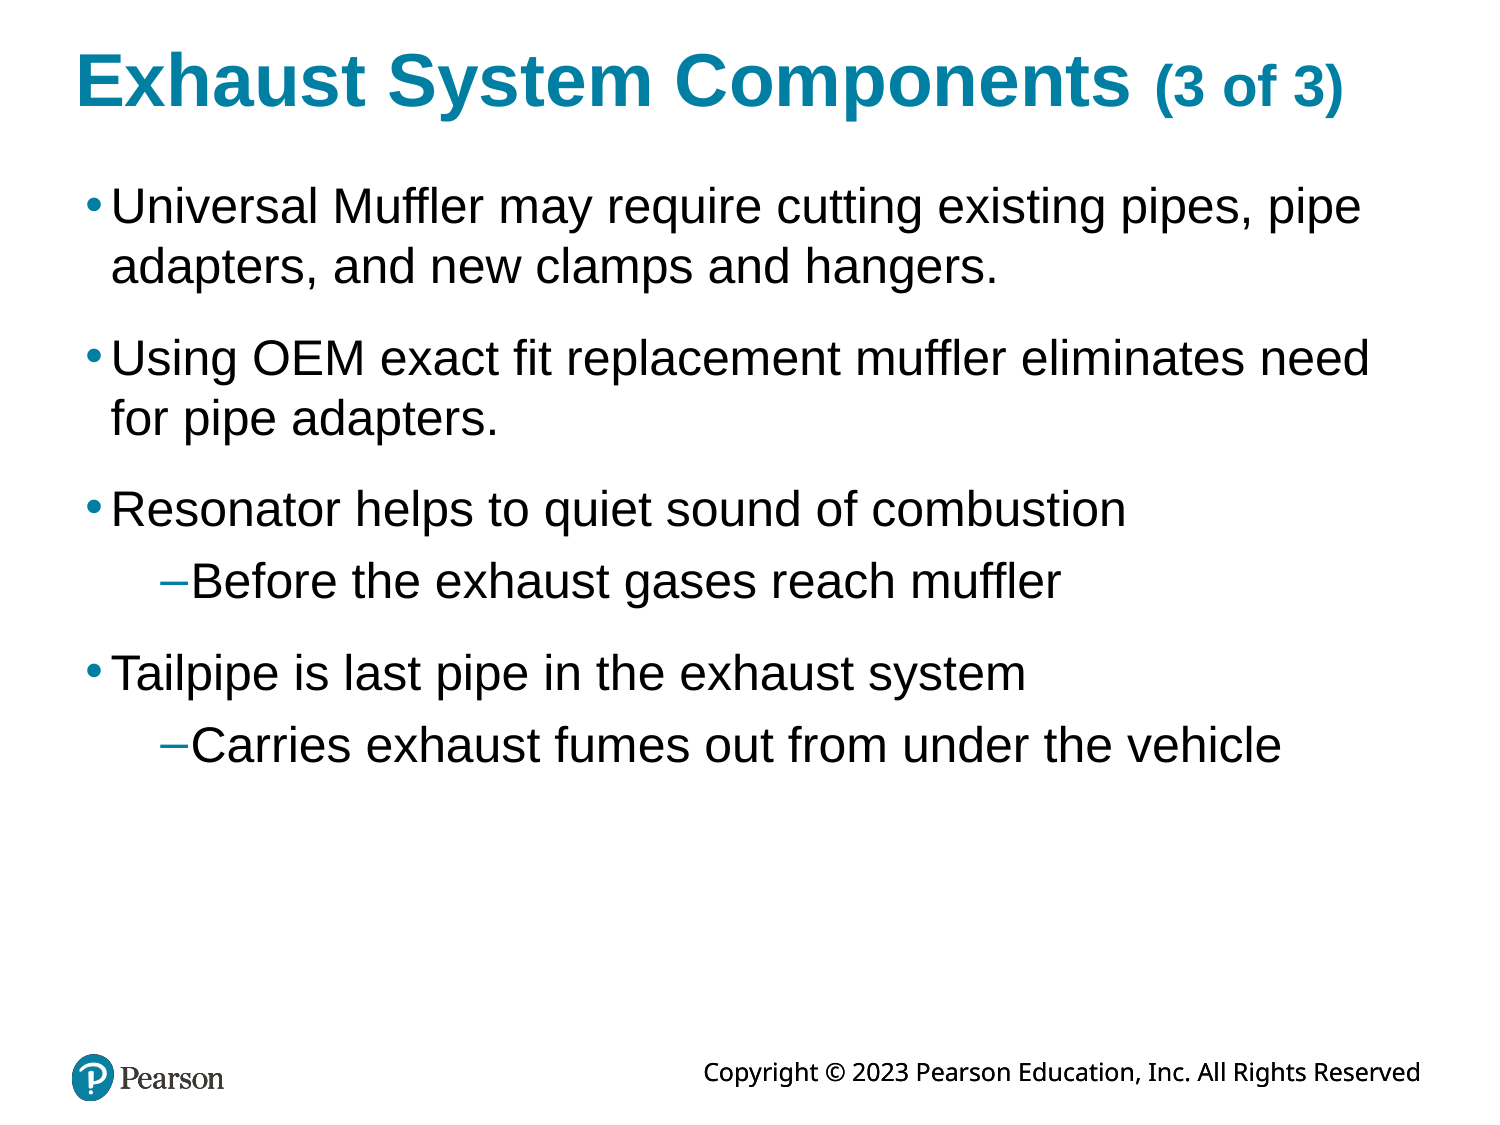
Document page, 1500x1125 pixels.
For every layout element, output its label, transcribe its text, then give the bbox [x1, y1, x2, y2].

picture [98, 1054, 224, 1101]
list Universal Muffler may require cutting existing pipes, pipe adapters, and new clamps and hangers. Using OEM exact fit replacement muffler eliminates need for pipe adapters. Resonator helps to quiet sound of combustion Before the exhaust gases reach muffler Tailpipe is last pipe in the exhaust system Carries exhaust fumes out from under the vehicle [68, 166, 1420, 806]
picture [72, 1088, 83, 1101]
title Exhaust System Components (3 of 3) [75, 24, 1425, 131]
picture [80, 1063, 106, 1088]
picture [72, 1054, 87, 1070]
